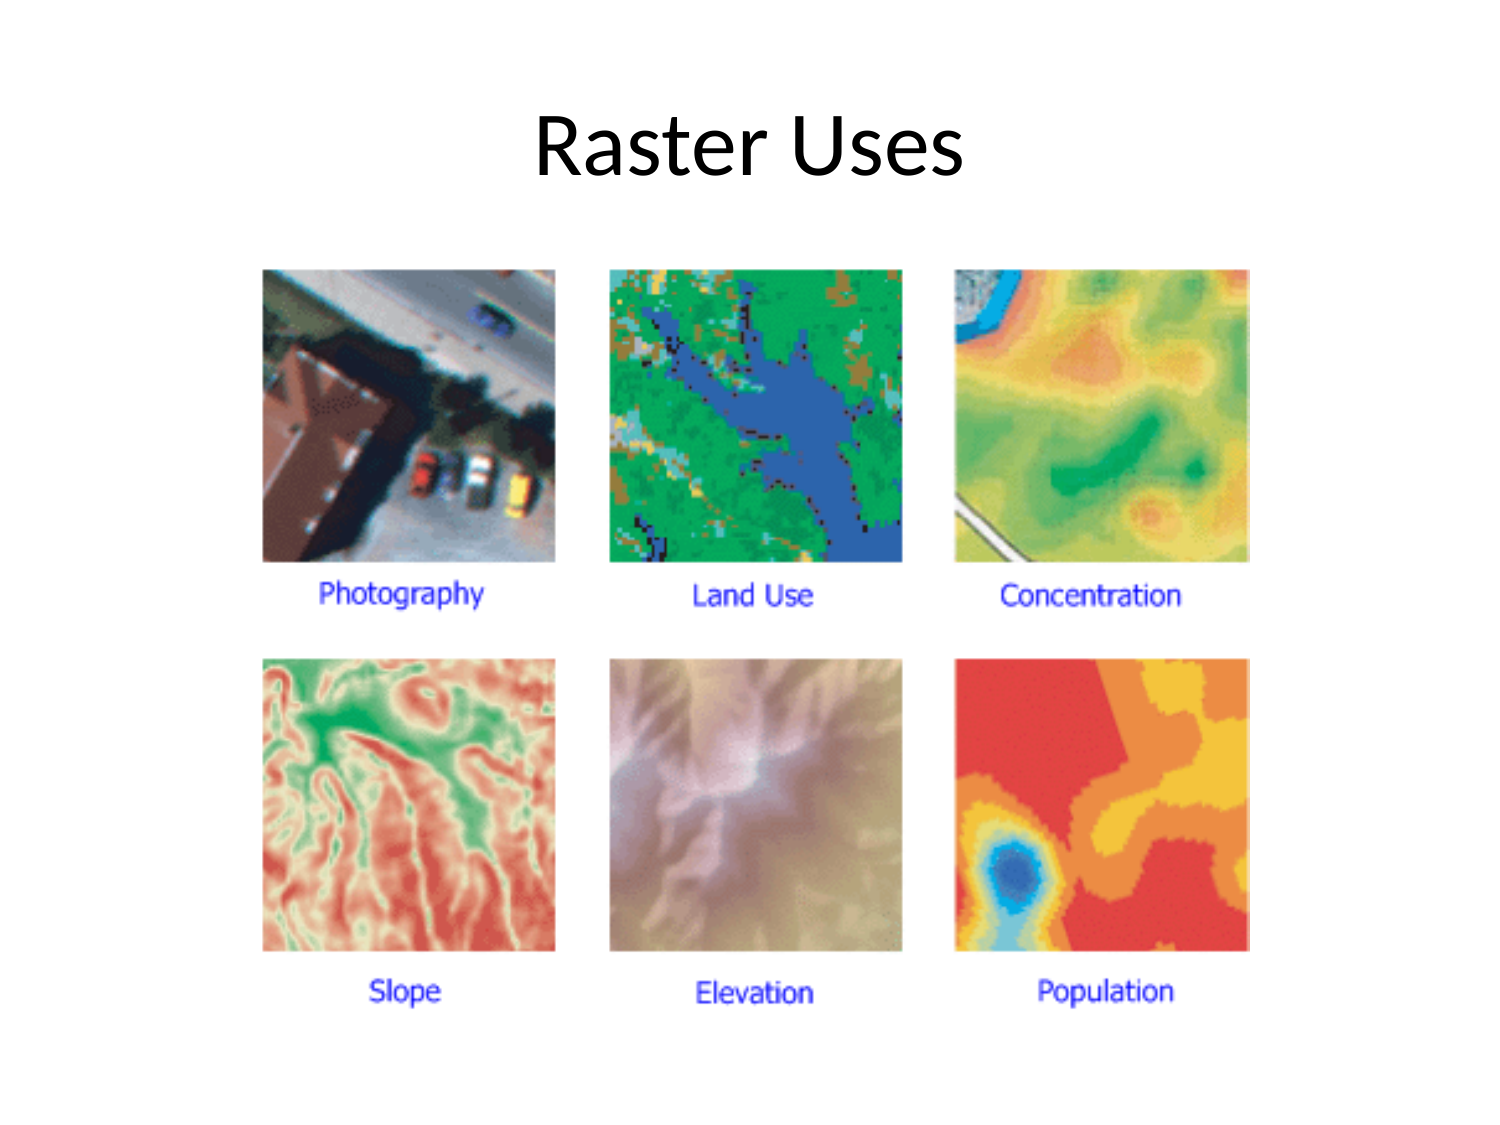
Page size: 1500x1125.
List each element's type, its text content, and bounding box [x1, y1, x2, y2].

title Raster Uses [75, 45, 1425, 233]
picture [260, 268, 1250, 1020]
